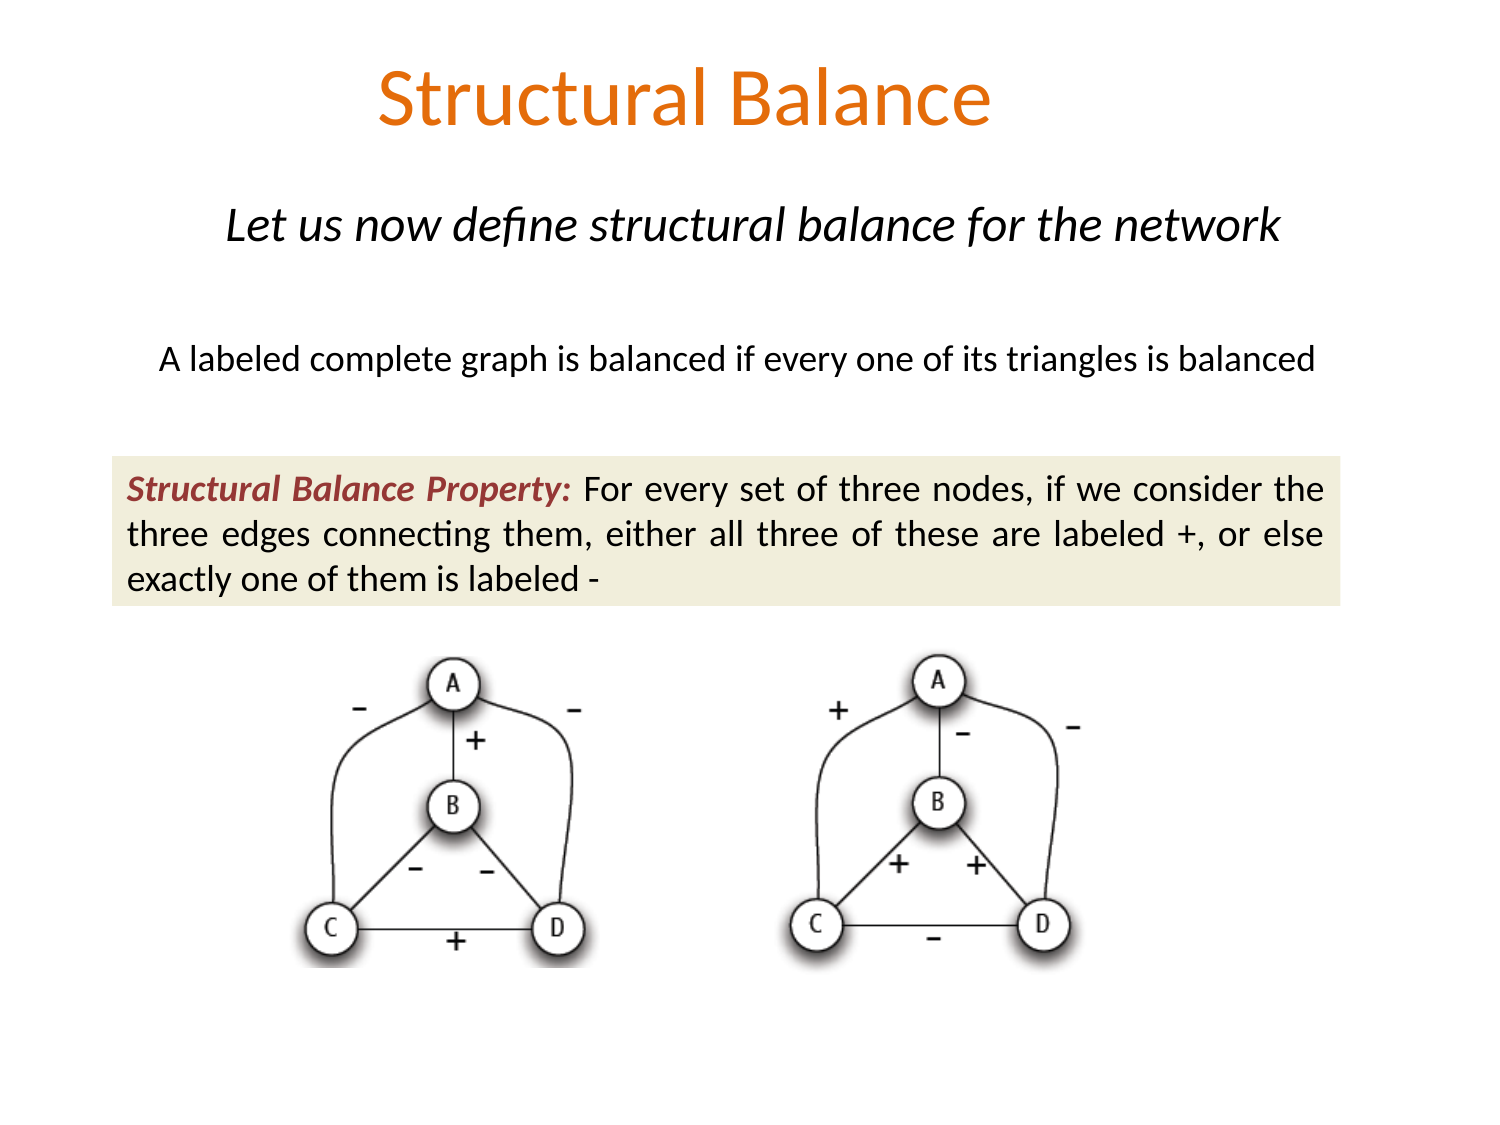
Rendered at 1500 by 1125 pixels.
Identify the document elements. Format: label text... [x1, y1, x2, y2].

picture [773, 644, 1110, 976]
picture [265, 656, 637, 969]
text_box Structural Balance [152, 35, 1219, 150]
text_box Structural Balance Property: For every set of three nodes, if we consider the three edges connecting them, either all three of these are labeled +, or else exactly one of them is labeled - [112, 456, 1341, 606]
text_box A labeled complete graph is balanced if every one of its triangles is balanced [135, 326, 1365, 386]
text_box Let us now define structural balance for the network [135, 184, 1353, 260]
